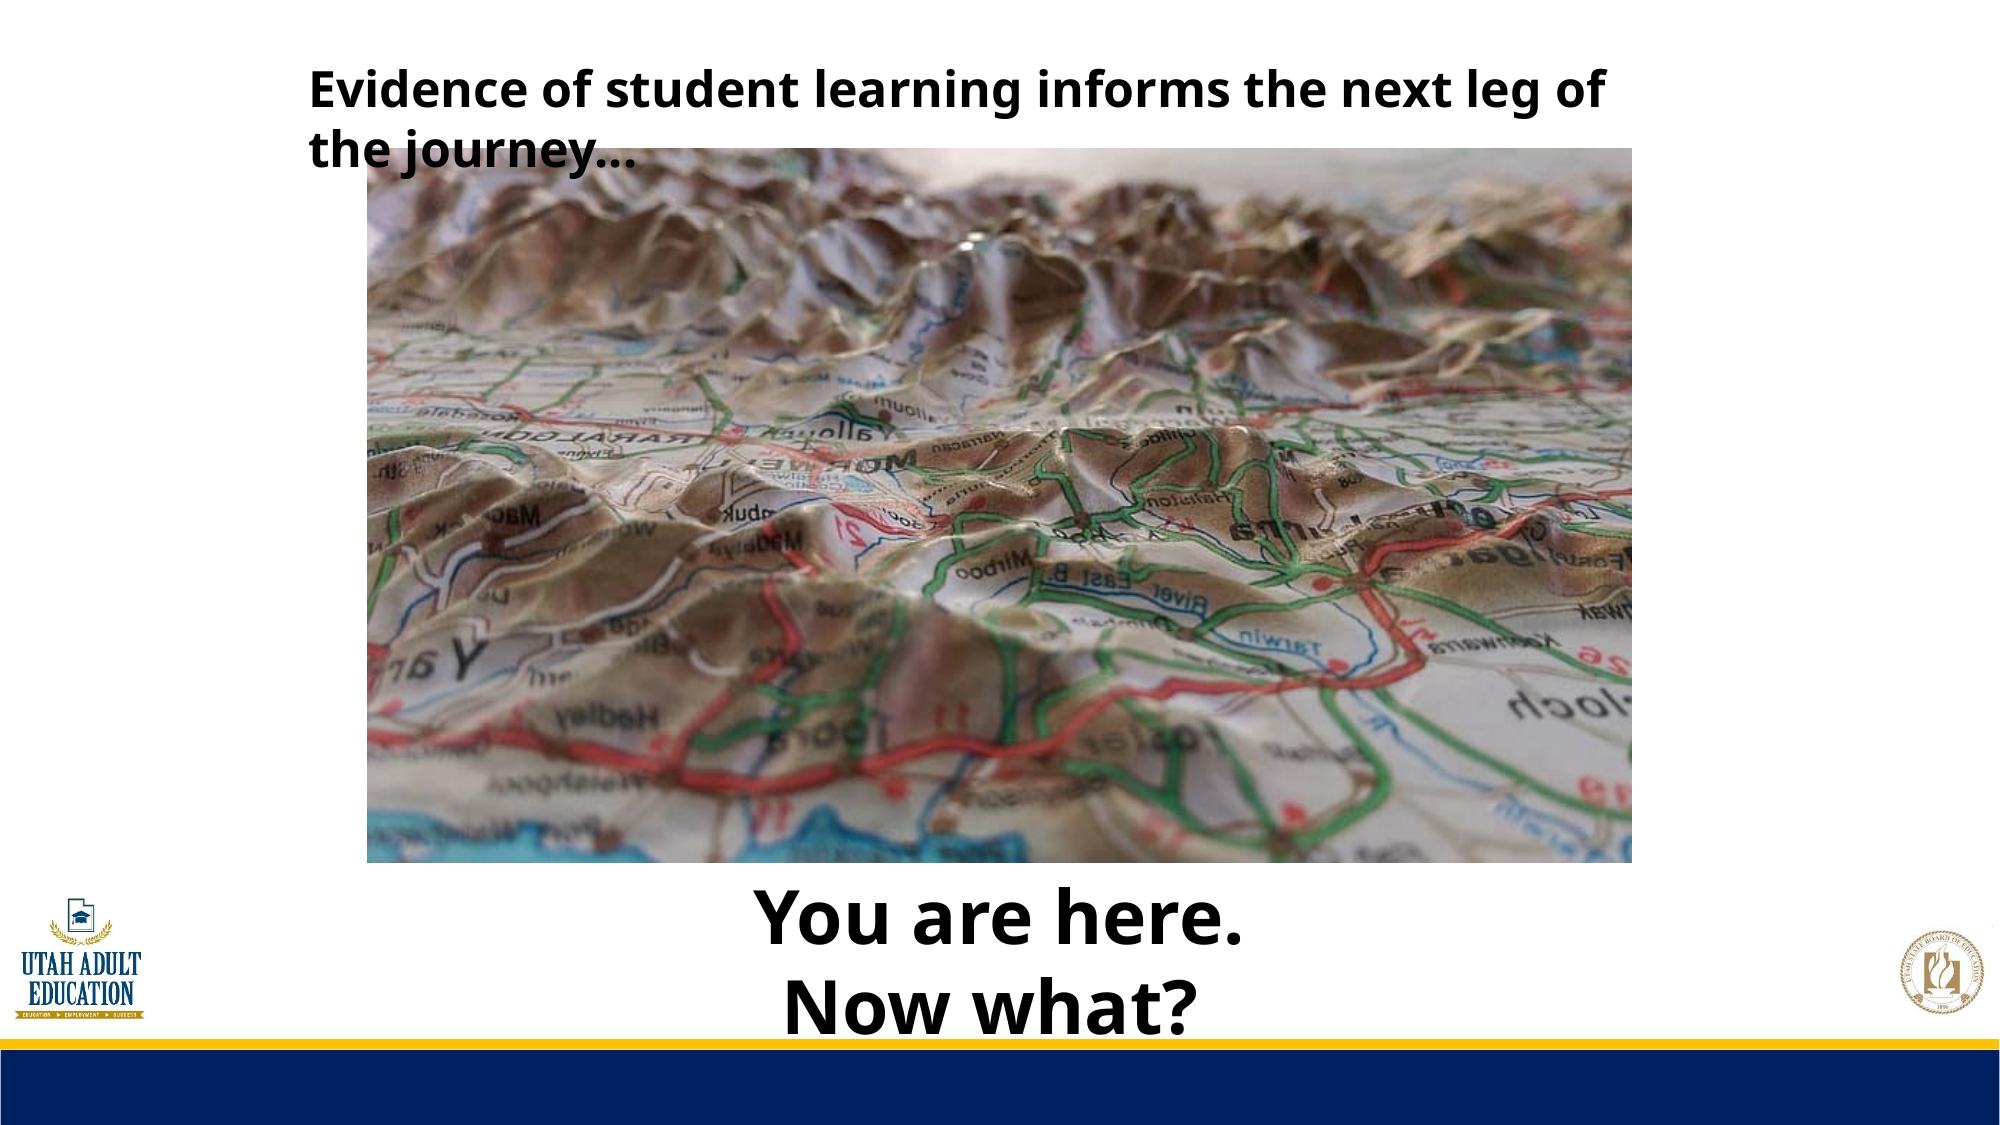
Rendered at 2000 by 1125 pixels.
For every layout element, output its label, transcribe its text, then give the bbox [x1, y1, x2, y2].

text_box You are here. Now what? [305, 862, 1694, 1125]
picture [6, 896, 152, 1021]
picture [1892, 924, 1993, 1021]
picture [367, 147, 1633, 863]
text_box Evidence of student learning informs the next leg of the journey... [293, 49, 1706, 275]
